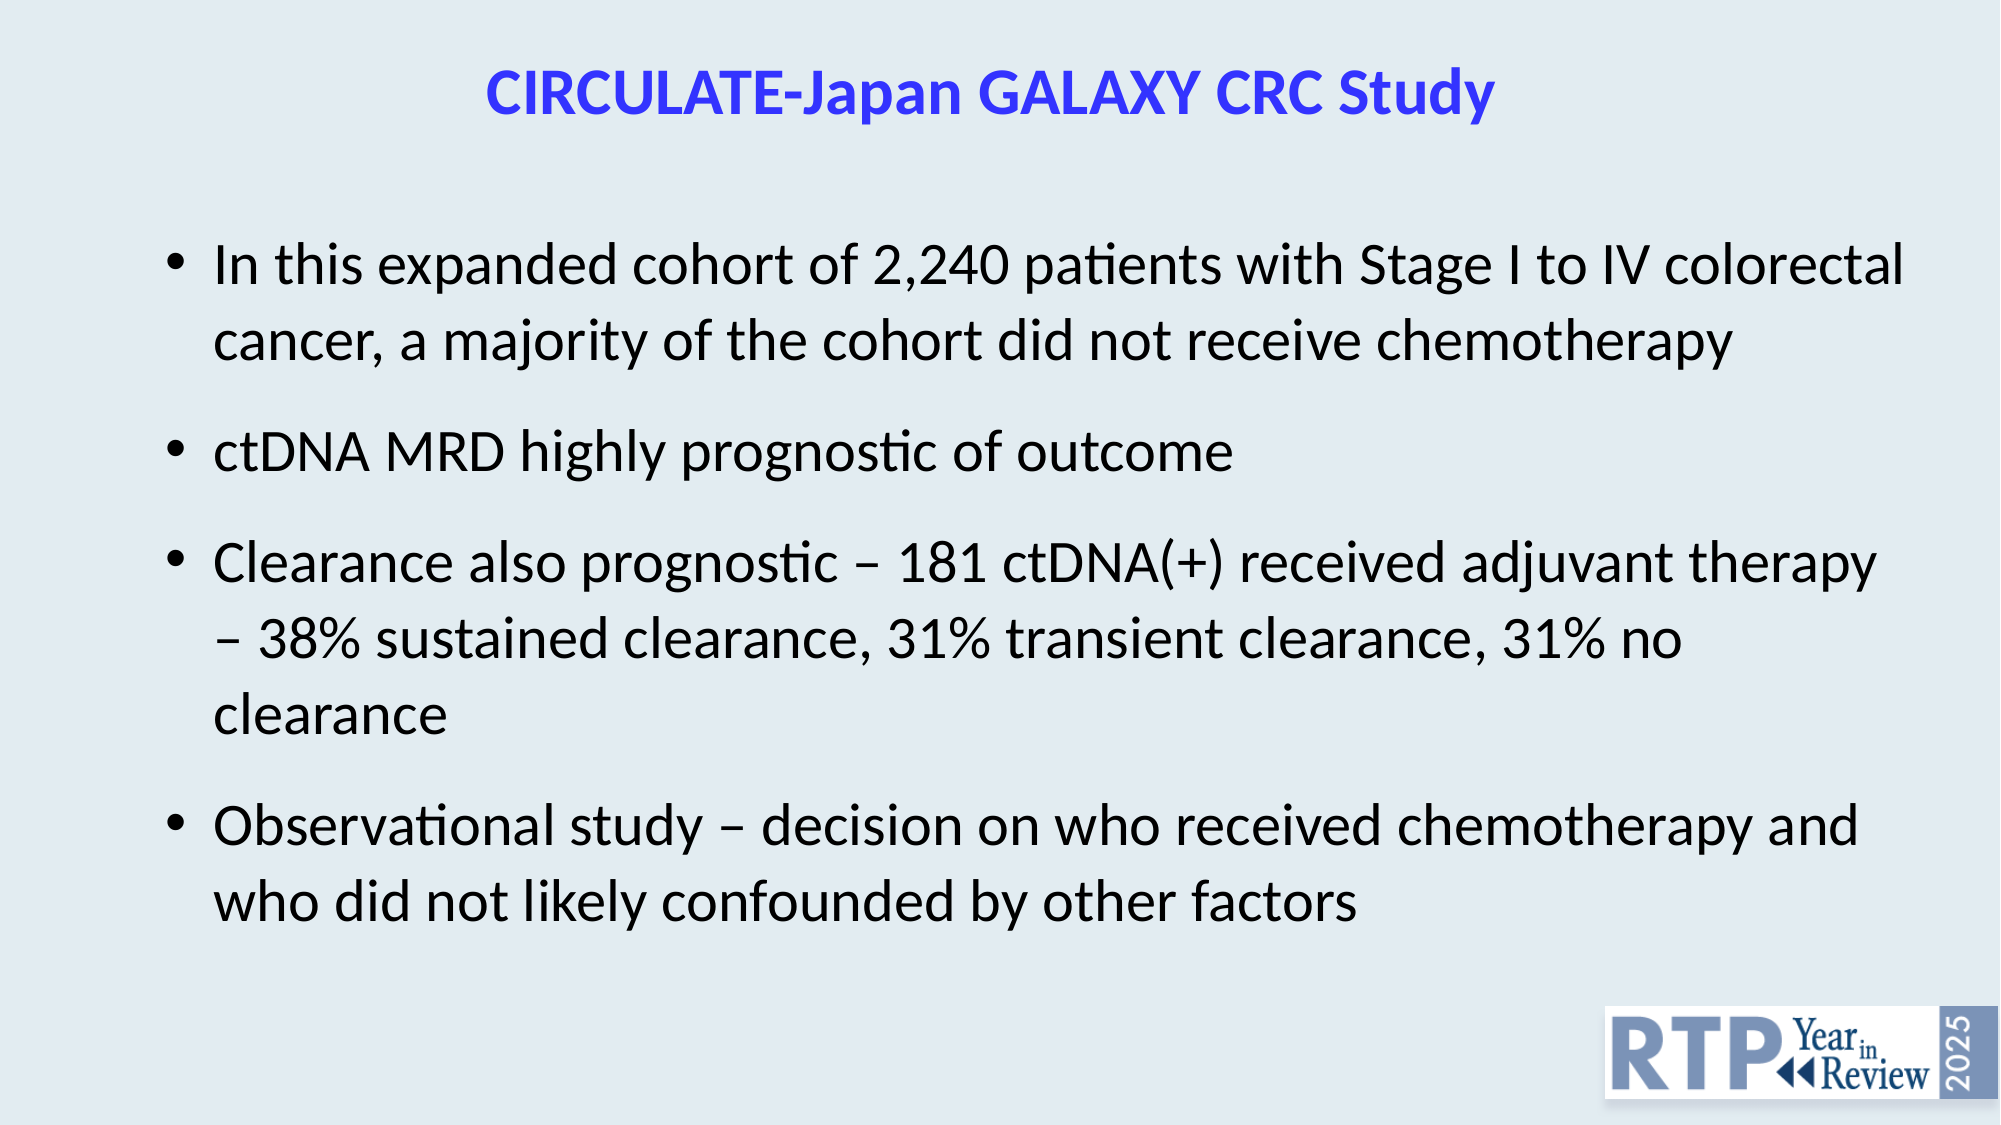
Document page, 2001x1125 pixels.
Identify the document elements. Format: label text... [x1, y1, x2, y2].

title CIRCULATE-Japan GALAXY CRC Study [149, 0, 1850, 188]
picture [1605, 1006, 1998, 1099]
list In this expanded cohort of 2,240 patients with Stage I to IV colorectal cancer, a majority of the cohort did not receive chemotherapy ctDNA MRD highly prognostic of outcome Clearance also prognostic – 181 ctDNA(+) received adjuvant therapy – 38% sustained clearance, 31% transient clearance, 31% no clearance Observational study – decision on who received chemotherapy and who did not likely confounded by other factors [149, 220, 1917, 1016]
